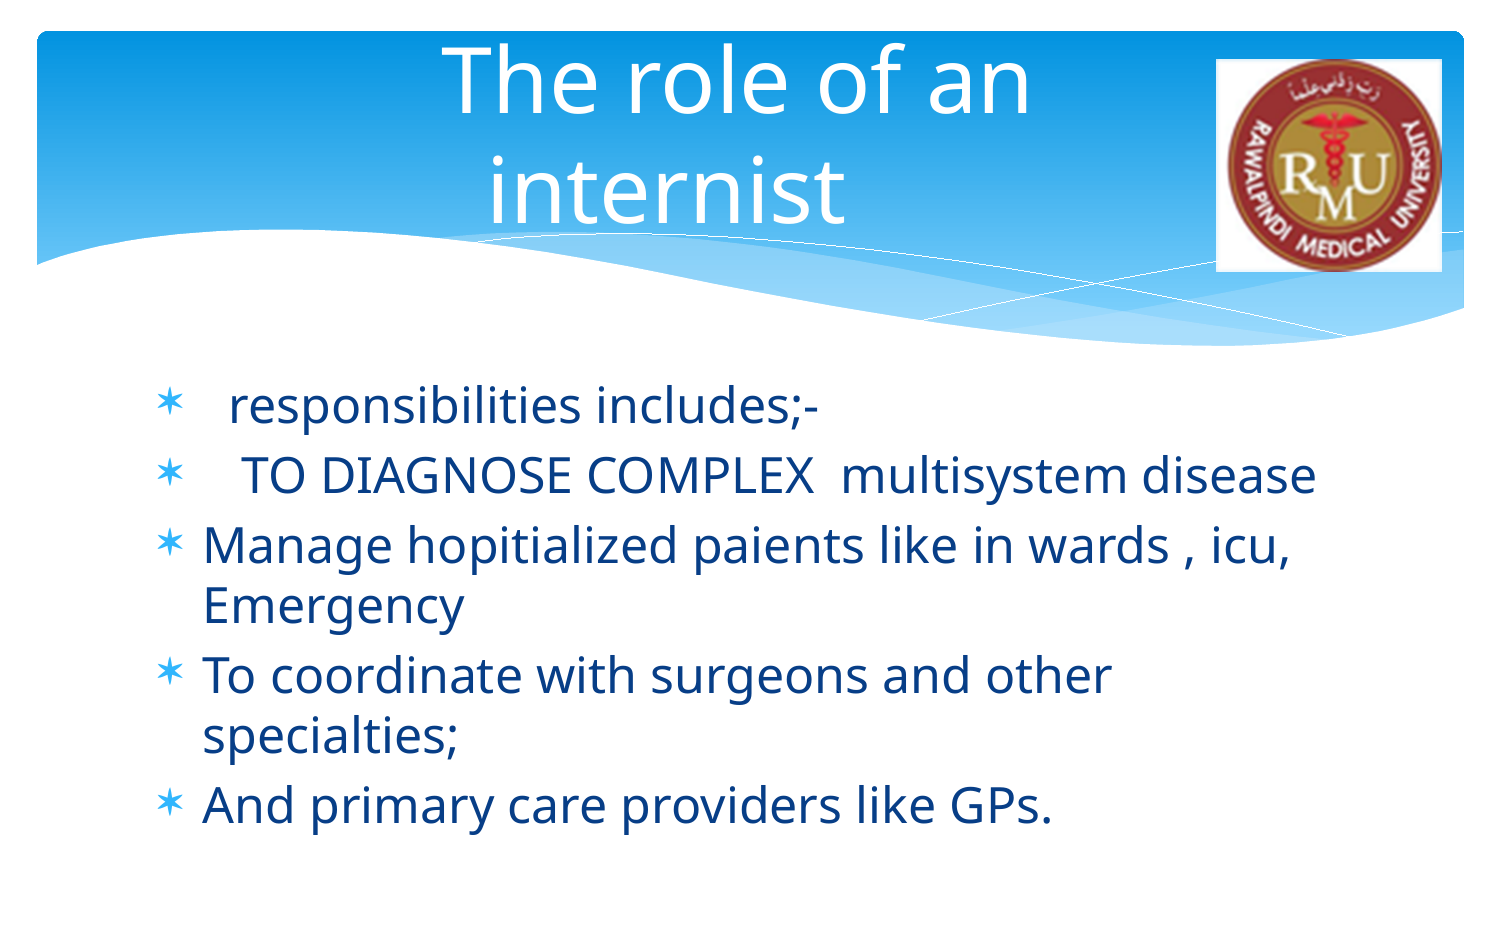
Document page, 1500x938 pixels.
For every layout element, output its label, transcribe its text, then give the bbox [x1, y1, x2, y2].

title The role of an internist [75, 46, 1425, 218]
list responsibilities includes;- TO DIAGNOSE COMPLEX multisystem disease Manage hopitialized paients like in wards , icu, Emergency To coordinate with surgeons and other specialties; And primary care providers like GPs. [142, 365, 1359, 838]
picture [1215, 60, 1442, 272]
